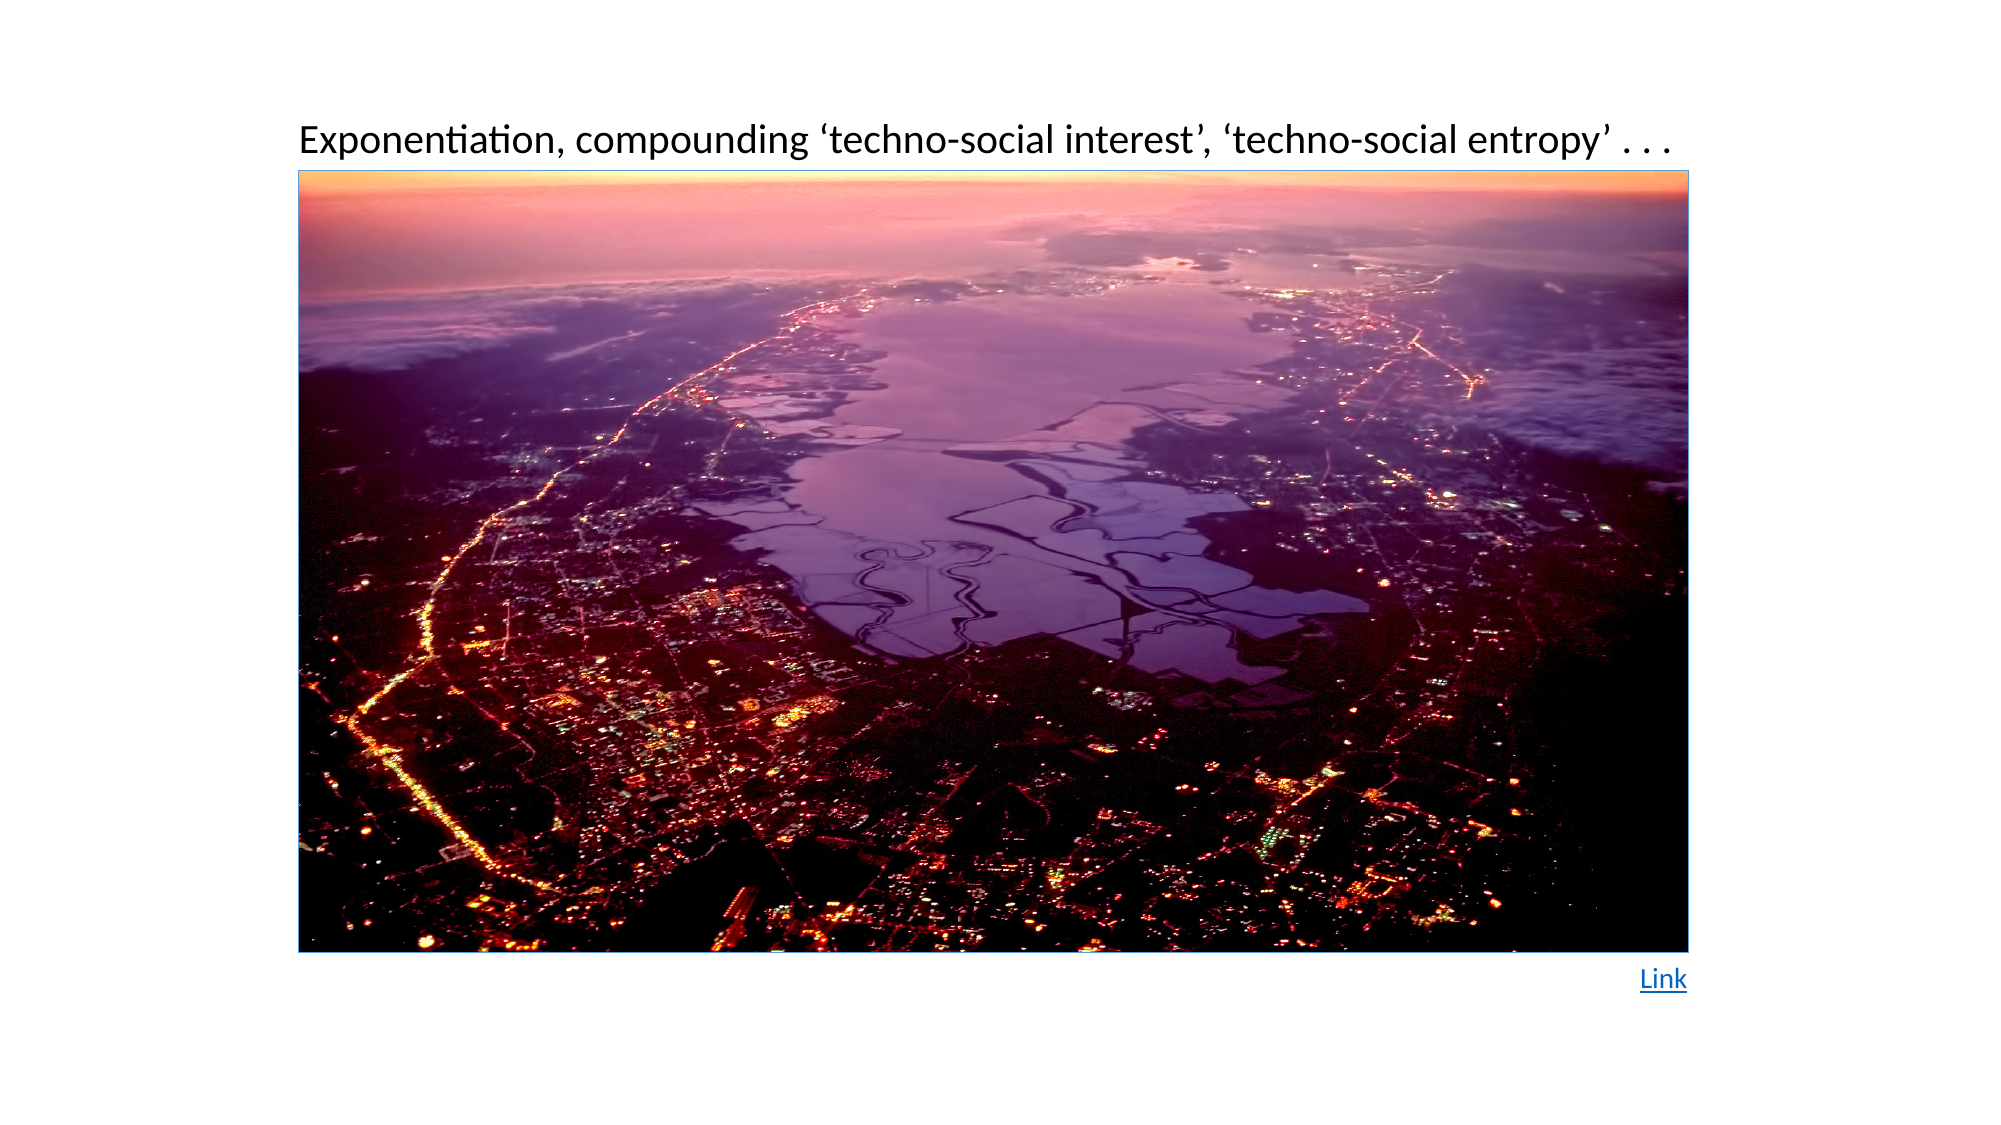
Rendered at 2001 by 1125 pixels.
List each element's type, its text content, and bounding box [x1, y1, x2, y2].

text_box Exponentiation, compounding ‘techno-social interest’, ‘techno-social entropy’ . . . [284, 104, 1689, 170]
text_box Link [1625, 952, 1723, 1003]
picture [298, 170, 1689, 953]
